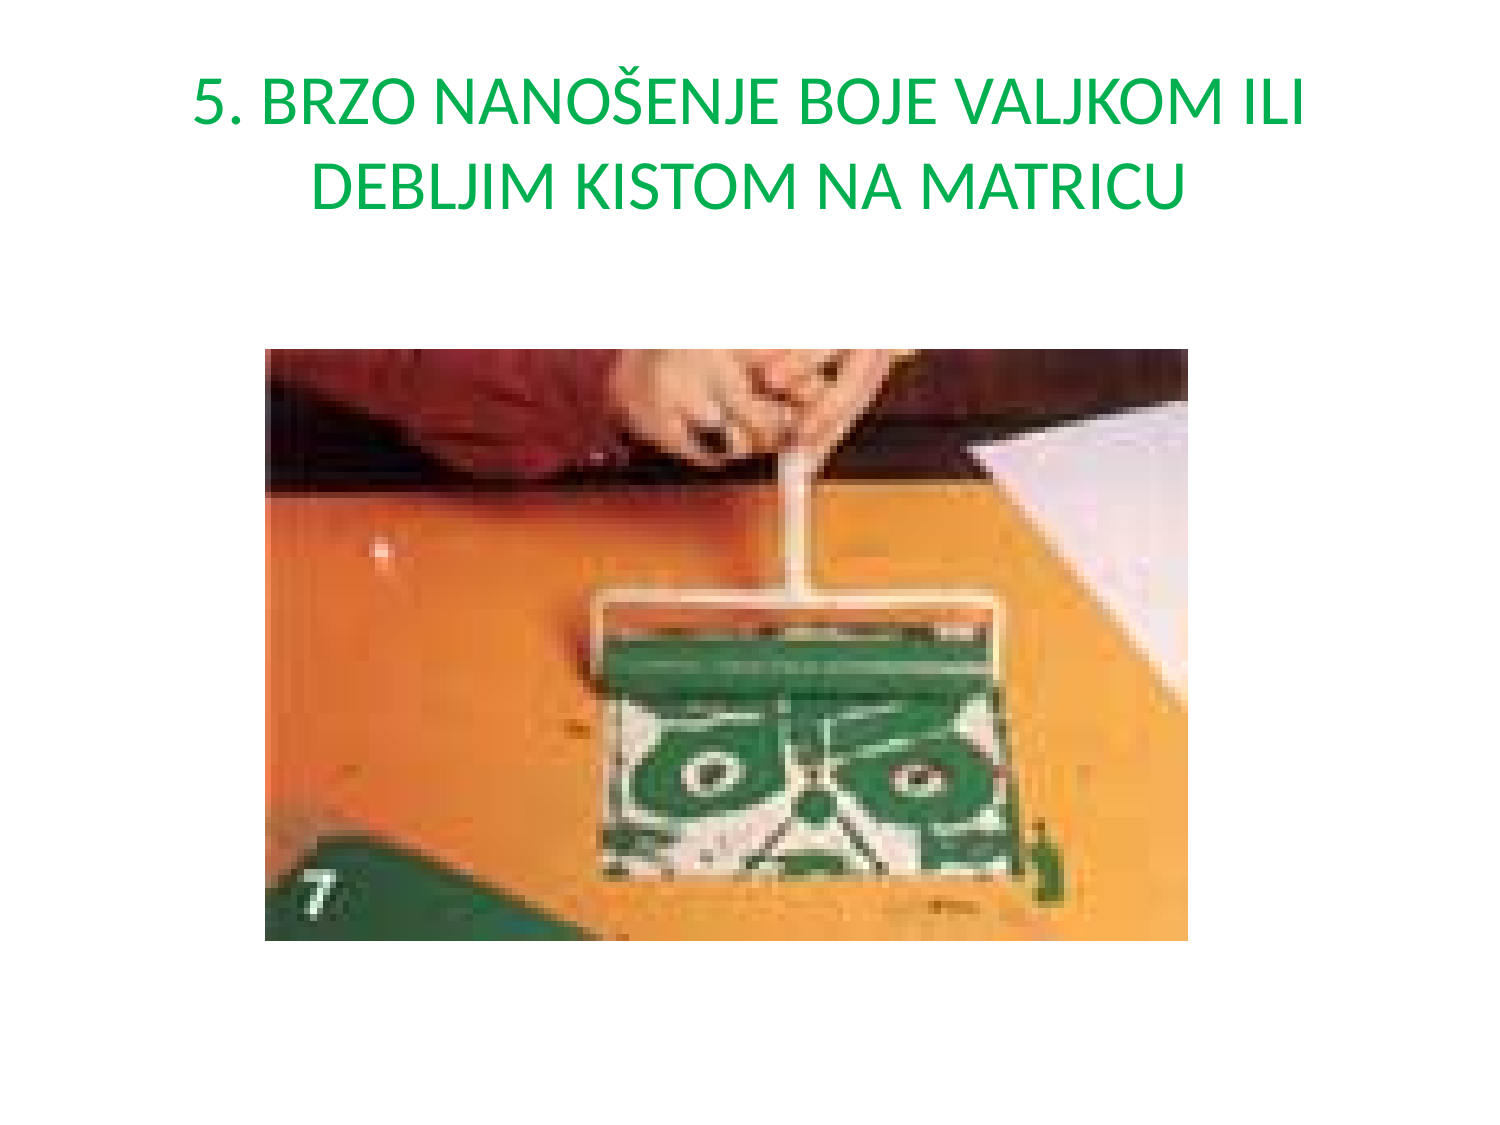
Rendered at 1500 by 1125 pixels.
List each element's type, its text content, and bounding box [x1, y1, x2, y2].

title 5. BRZO NANOŠENJE BOJE VALJKOM ILI DEBLJIM KISTOM NA MATRICU [75, 45, 1425, 233]
picture [265, 349, 1188, 941]
